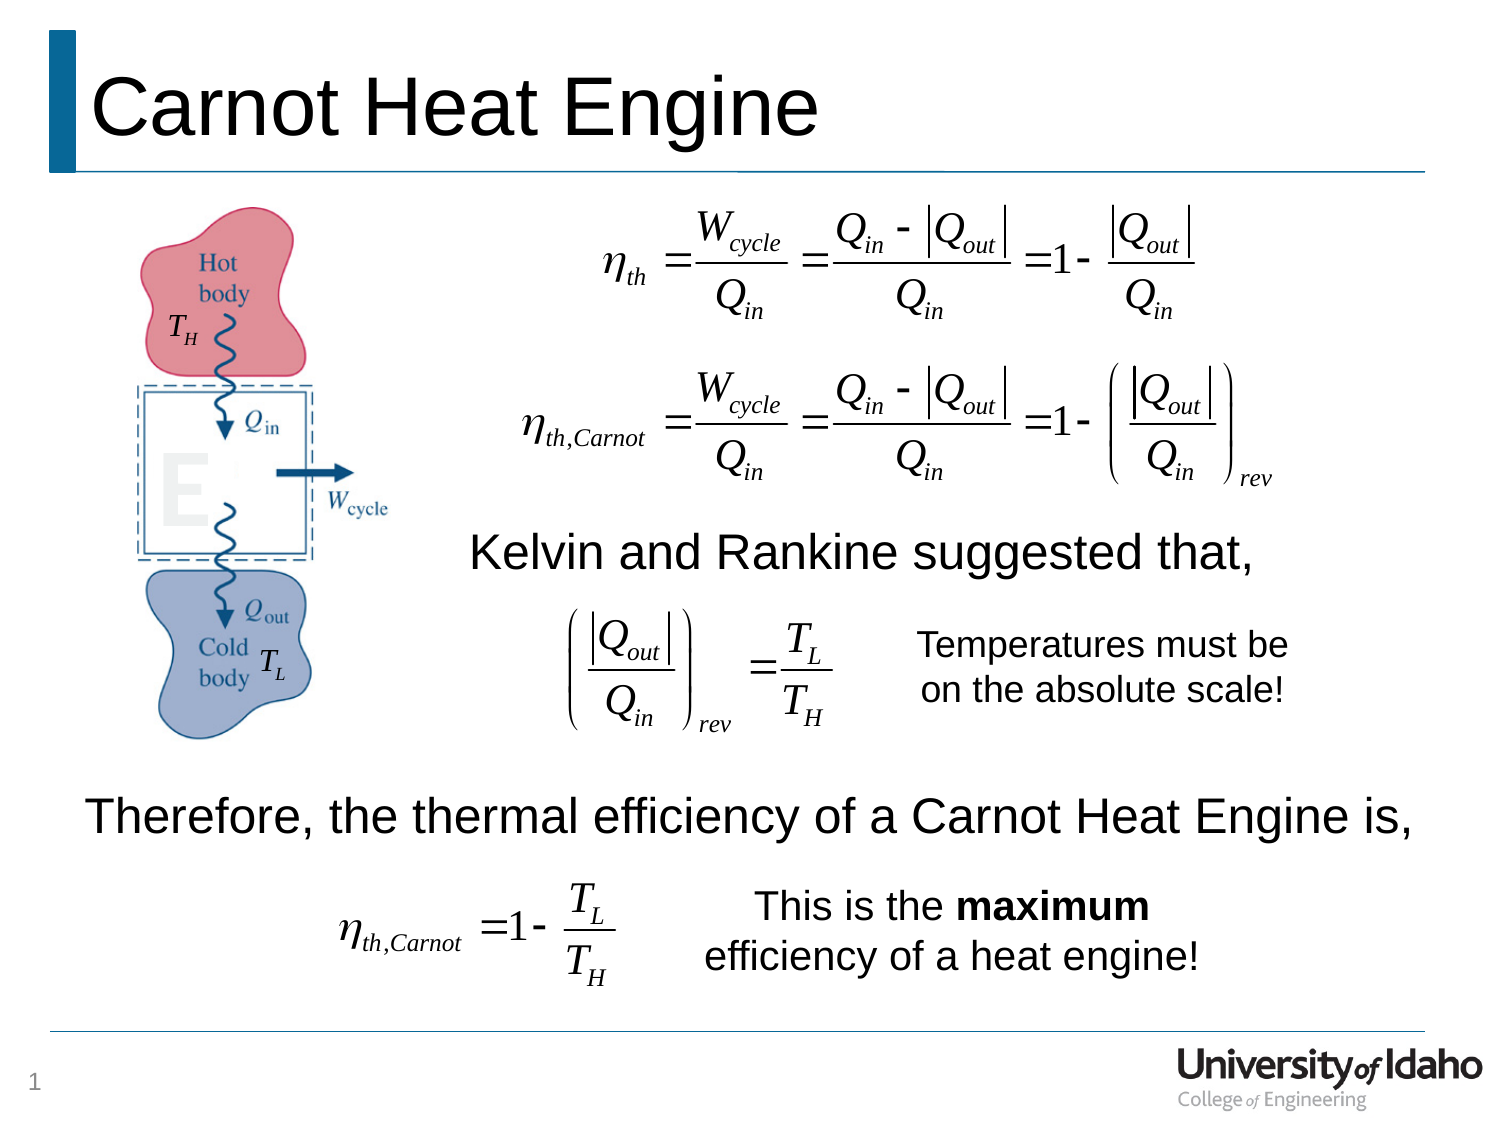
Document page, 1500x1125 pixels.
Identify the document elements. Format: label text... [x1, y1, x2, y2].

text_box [136, 207, 392, 759]
title Carnot Heat Engine [75, 31, 1425, 174]
text_box Temperatures must be on the absolute scale! [901, 612, 1305, 718]
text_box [333, 870, 626, 996]
text_box Kelvin and Rankine suggested that, [454, 512, 1270, 587]
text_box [598, 196, 1204, 329]
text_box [559, 599, 842, 744]
text_box Therefore, the thermal efficiency of a Carnot Heat Engine is, [69, 776, 1430, 852]
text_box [517, 354, 1280, 498]
slide_number 1 [12, 1050, 140, 1111]
picture [1165, 1041, 1495, 1118]
text_box This is the maximum efficiency of a heat engine! [686, 871, 1217, 986]
